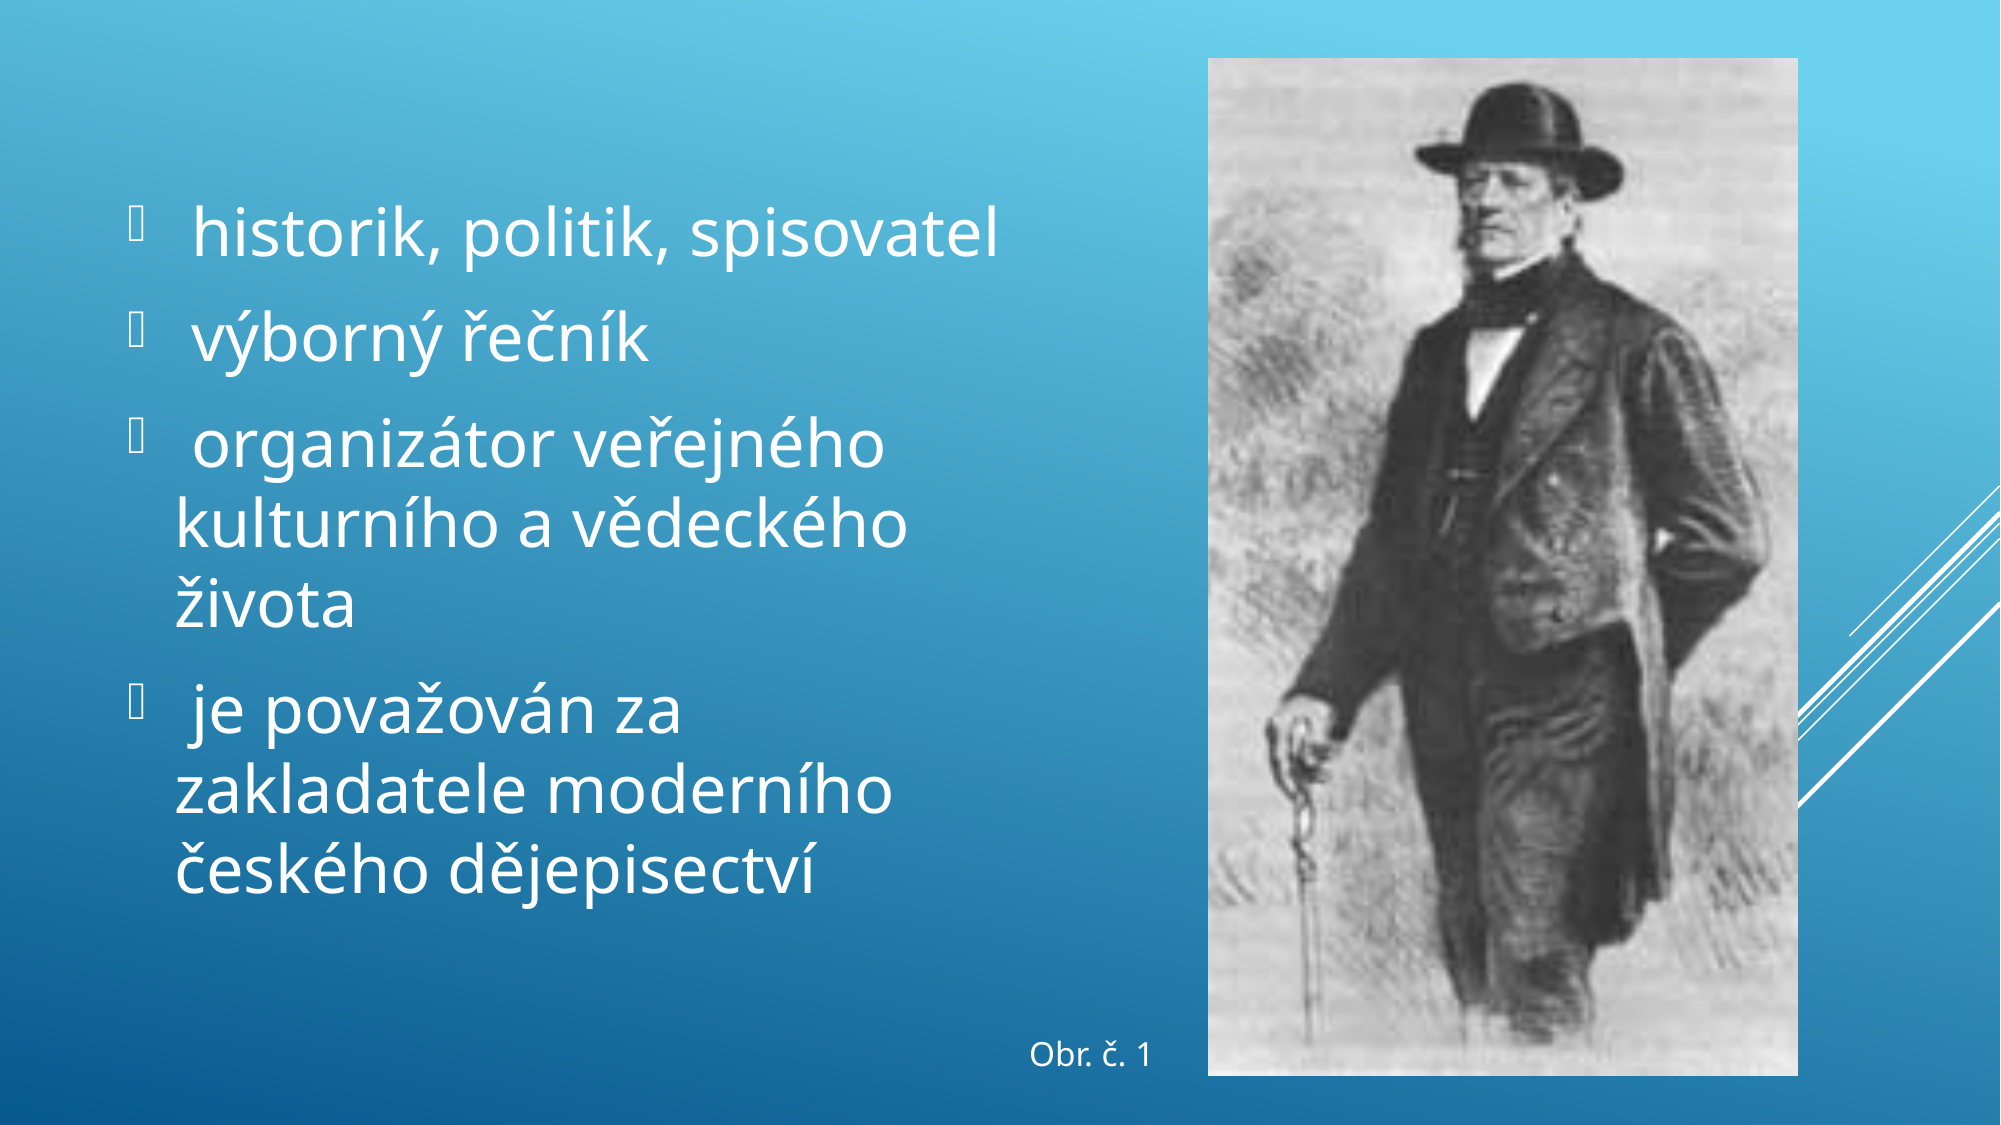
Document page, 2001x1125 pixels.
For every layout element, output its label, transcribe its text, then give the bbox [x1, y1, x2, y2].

picture [1208, 57, 1799, 1077]
text_box Obr. č. 1 [1014, 1025, 1209, 1081]
list historik, politik, spisovatel výborný řečník organizátor veřejného kulturního a vědeckého života je považován za zakladatele moderního českého dějepisectví [112, 112, 1088, 984]
